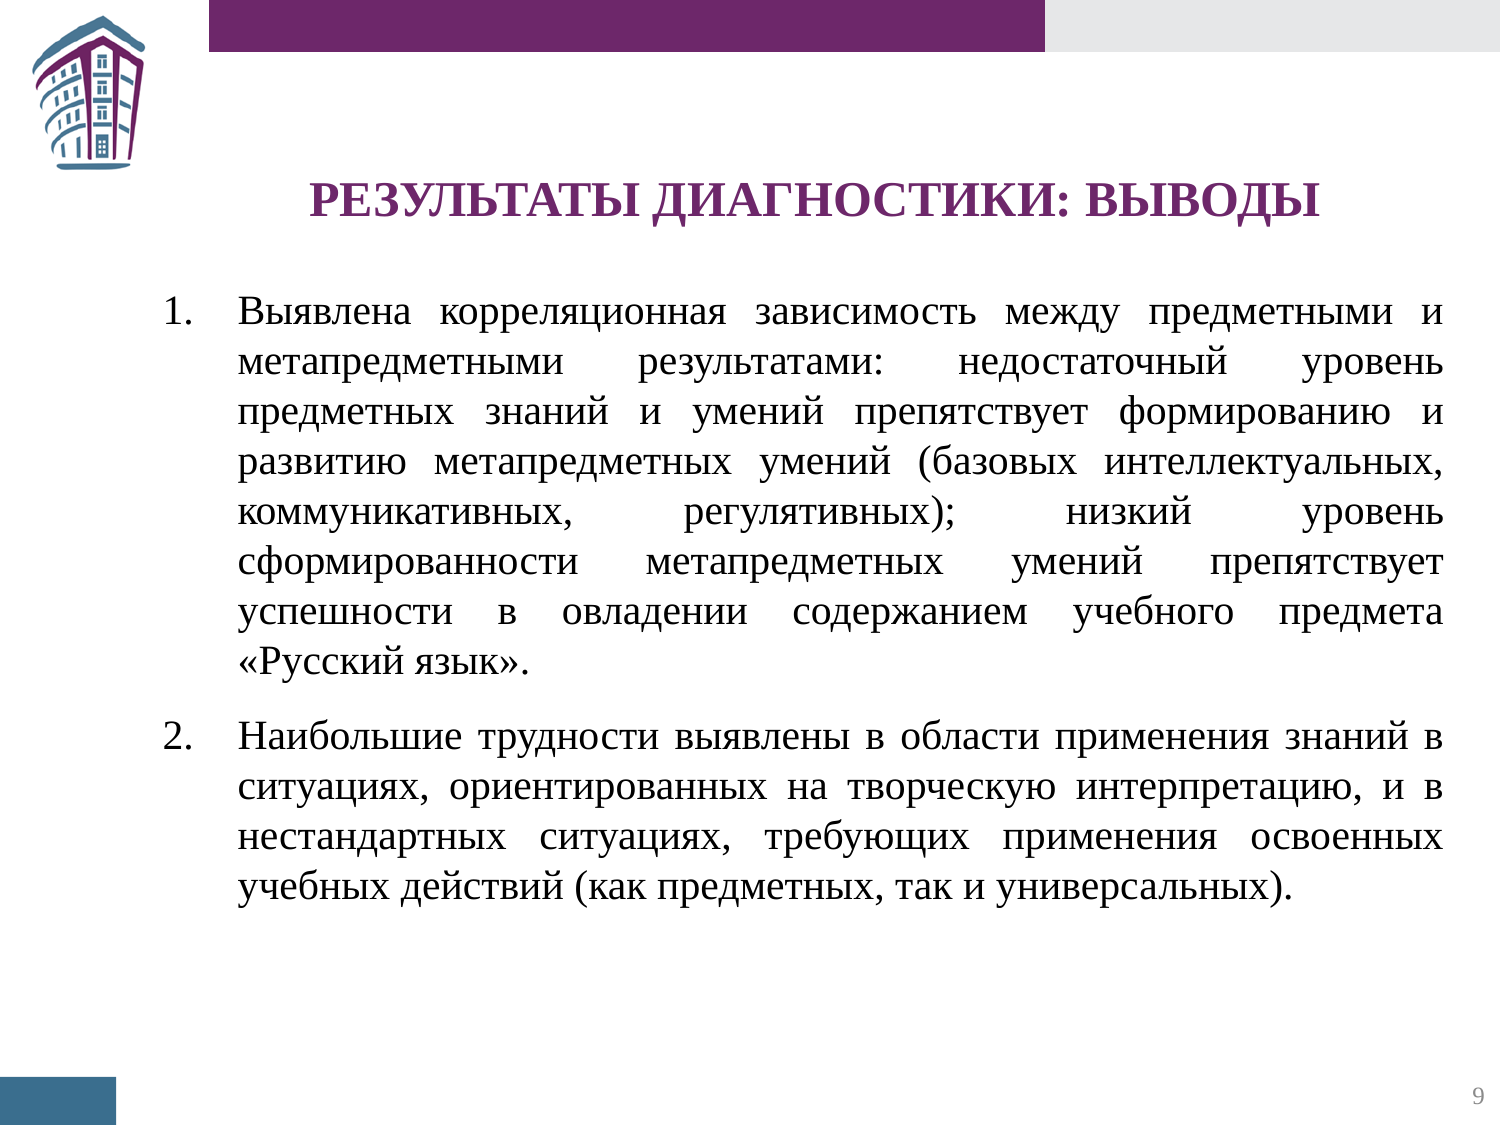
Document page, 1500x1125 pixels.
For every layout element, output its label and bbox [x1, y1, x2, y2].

text_box [0, 0, 1500, 1125]
